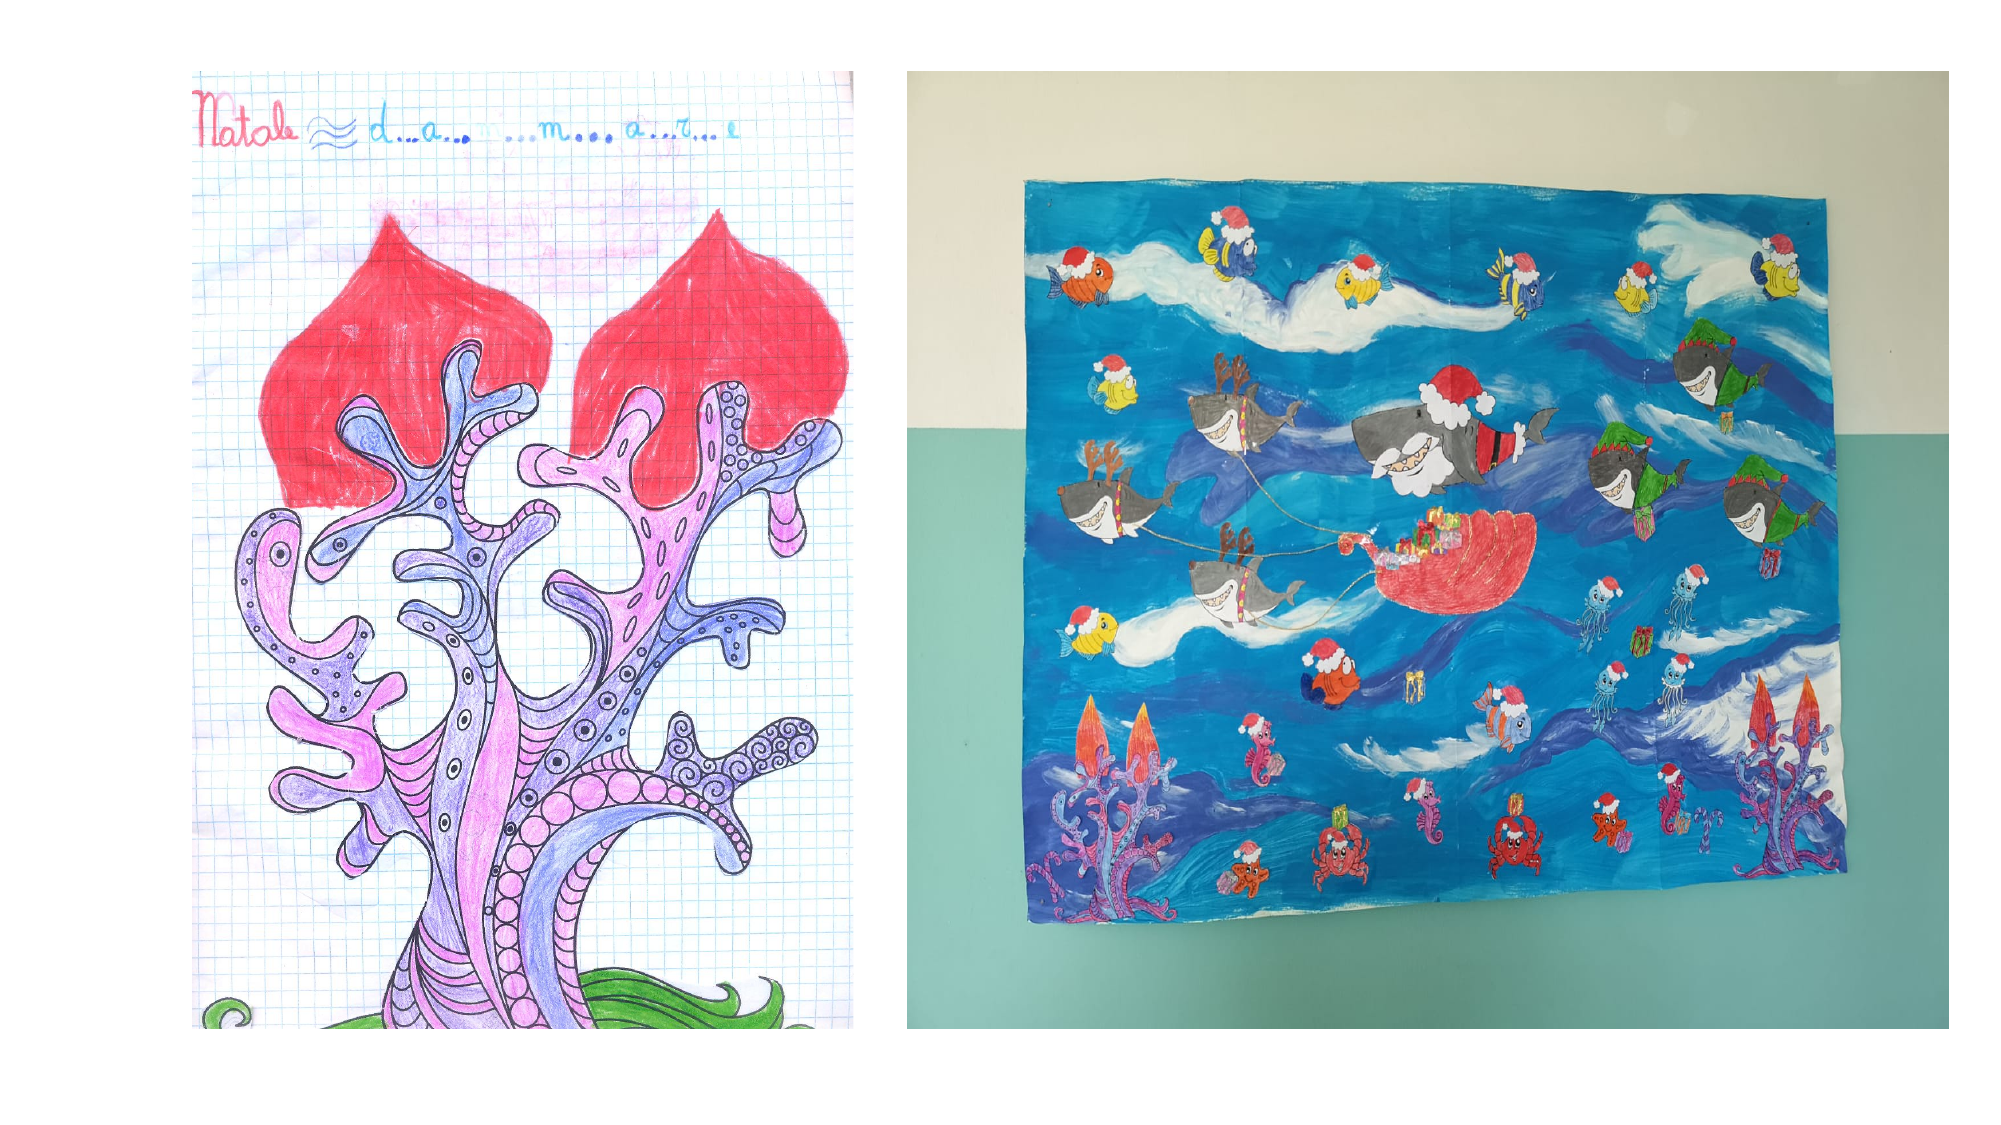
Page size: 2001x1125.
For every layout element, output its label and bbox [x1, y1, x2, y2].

picture [906, 71, 1949, 1029]
picture [191, 71, 854, 1029]
